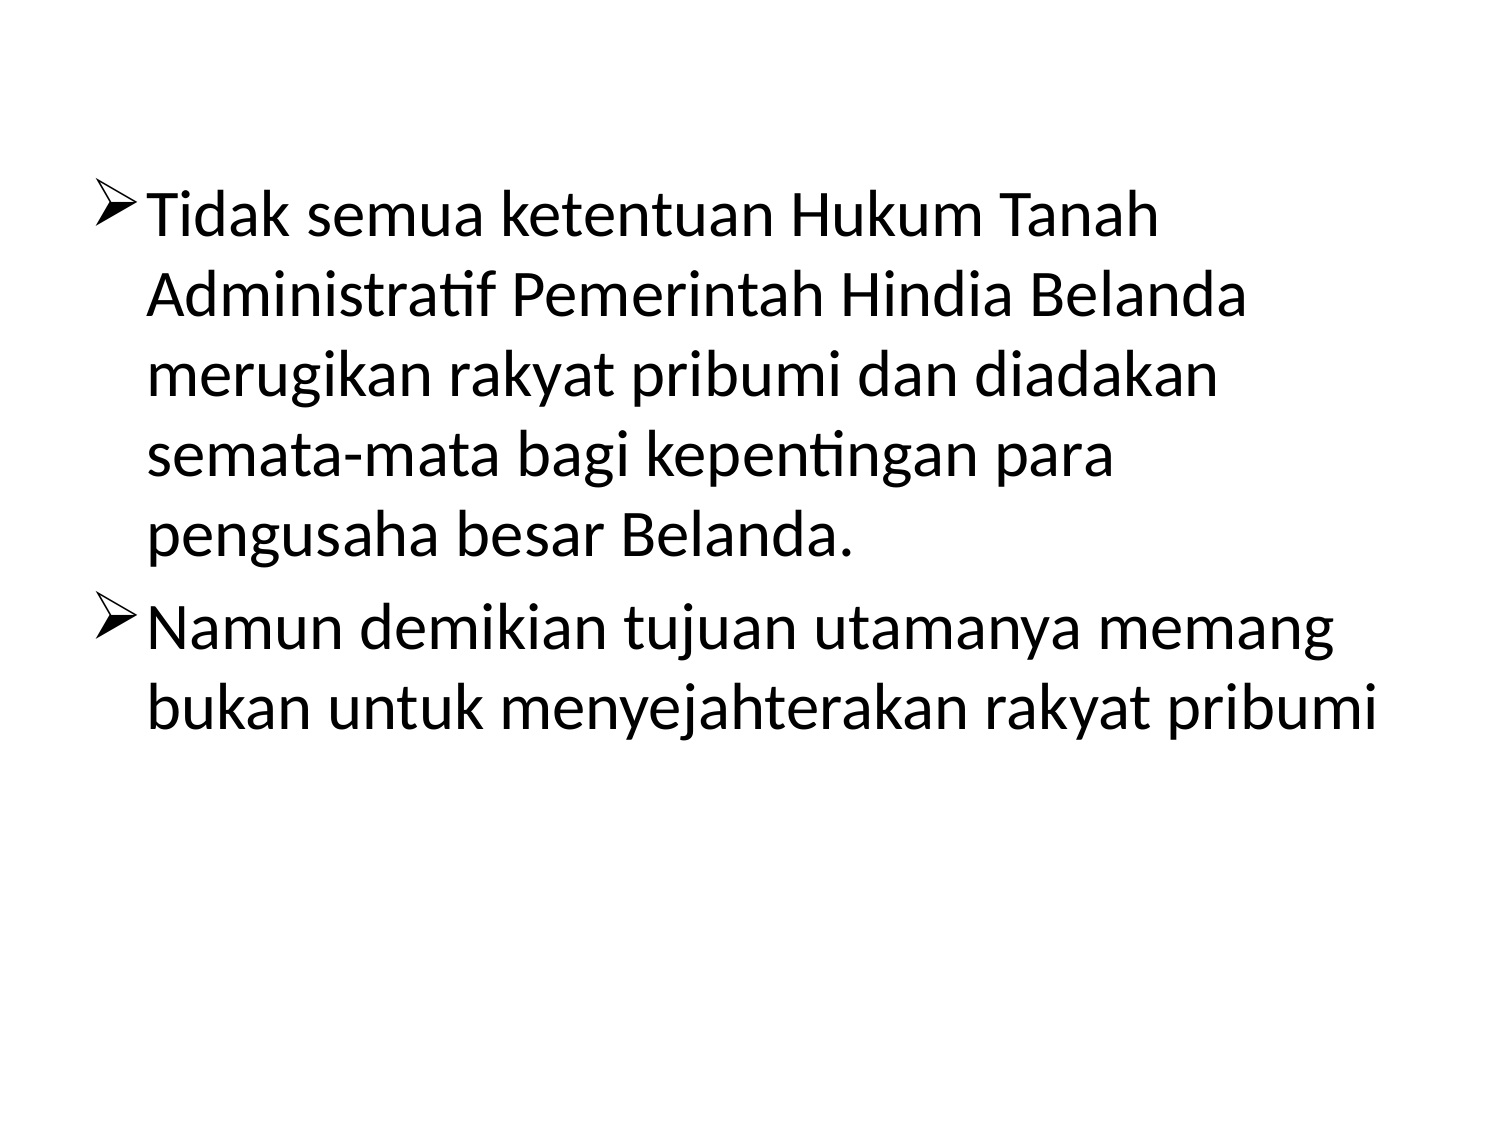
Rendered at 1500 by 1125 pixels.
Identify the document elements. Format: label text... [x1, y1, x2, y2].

list Tidak semua ketentuan Hukum Tanah Administratif Pemerintah Hindia Belanda merugikan rakyat pribumi dan diadakan semata-mata bagi kepentingan para pengusaha besar Belanda. Namun demikian tujuan utamanya memang bukan untuk menyejahterakan rakyat pribumi [75, 162, 1425, 1000]
